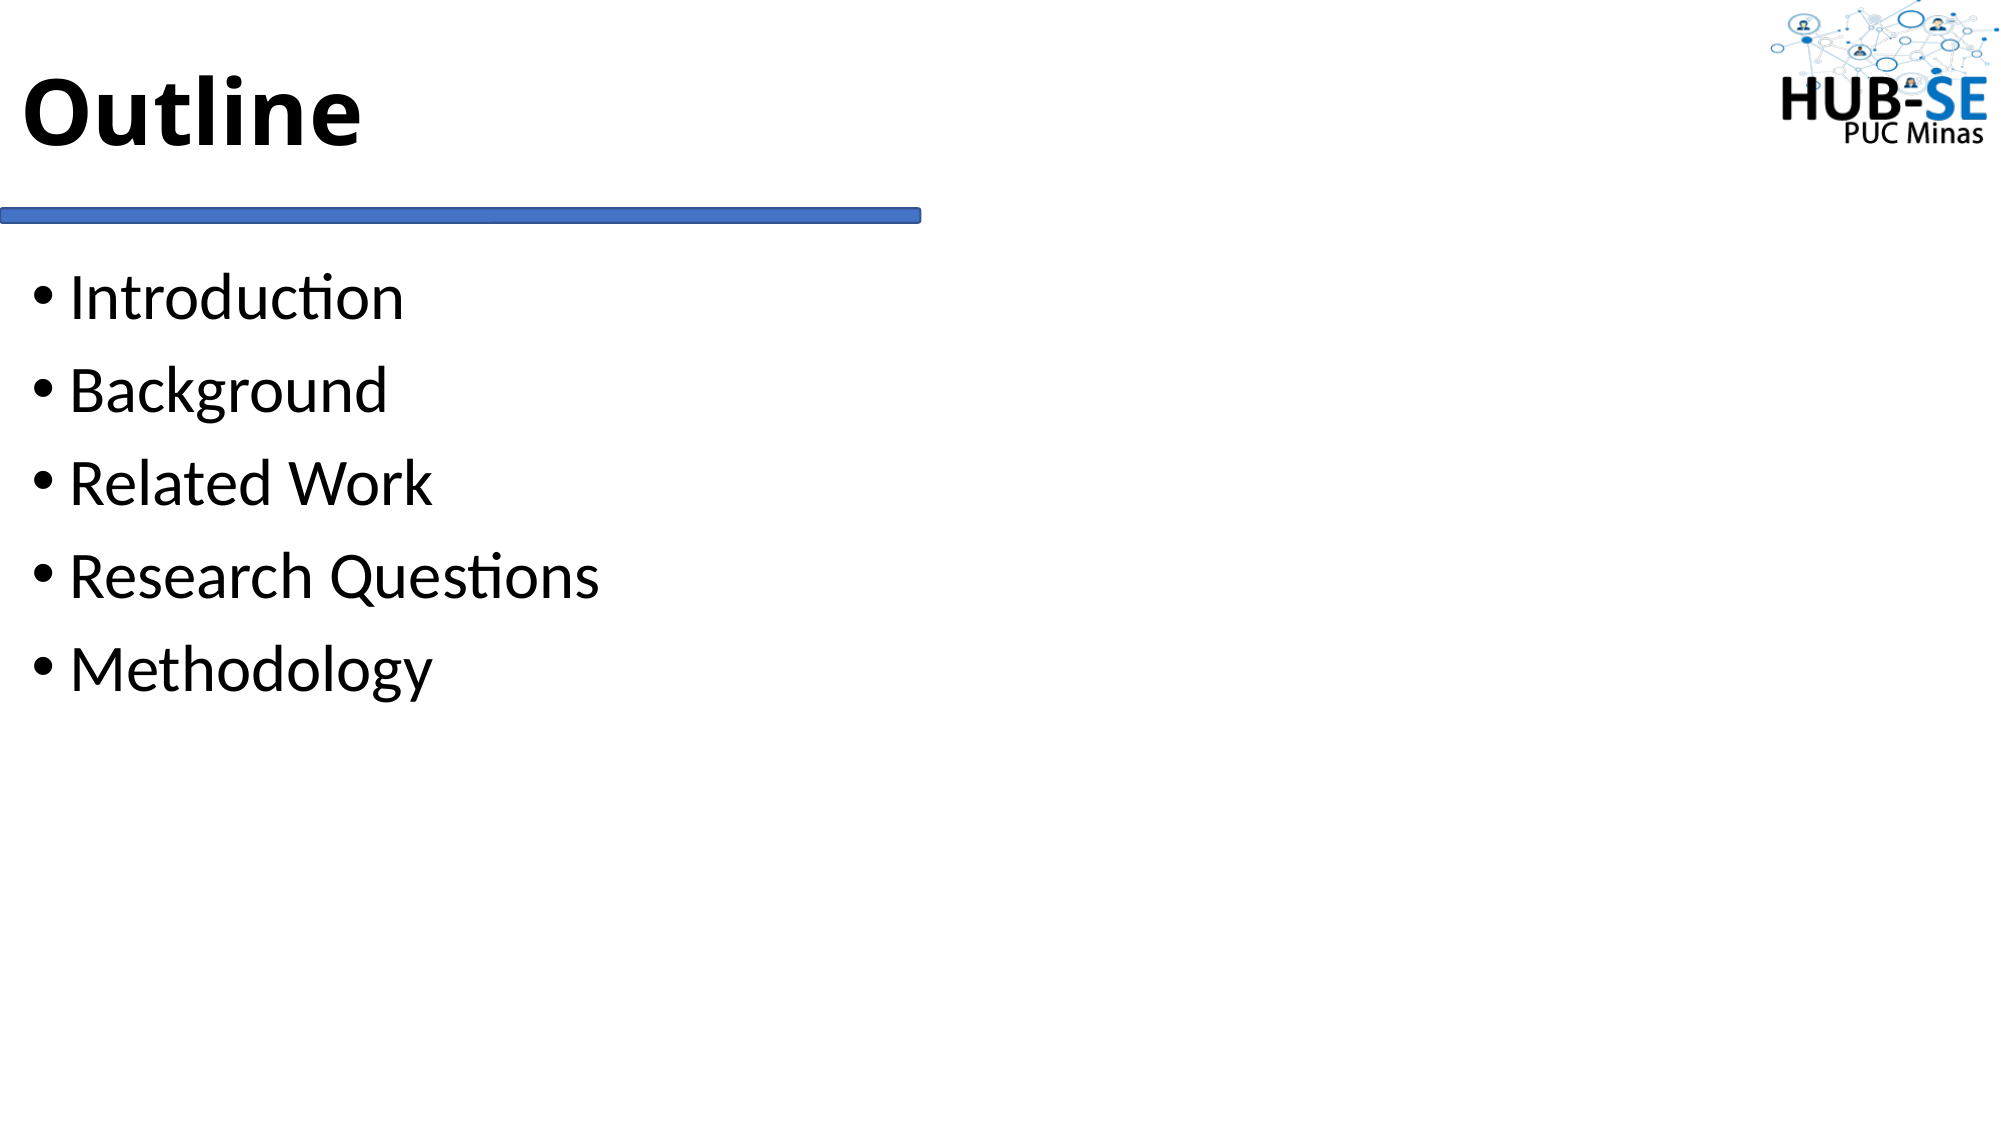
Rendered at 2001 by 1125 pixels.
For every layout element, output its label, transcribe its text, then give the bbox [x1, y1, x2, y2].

list Introduction Background Related Work Research Questions Methodology [16, 254, 1975, 1075]
text_box [0, 207, 922, 224]
picture [1770, 0, 2000, 144]
title Outline [4, 7, 1730, 225]
